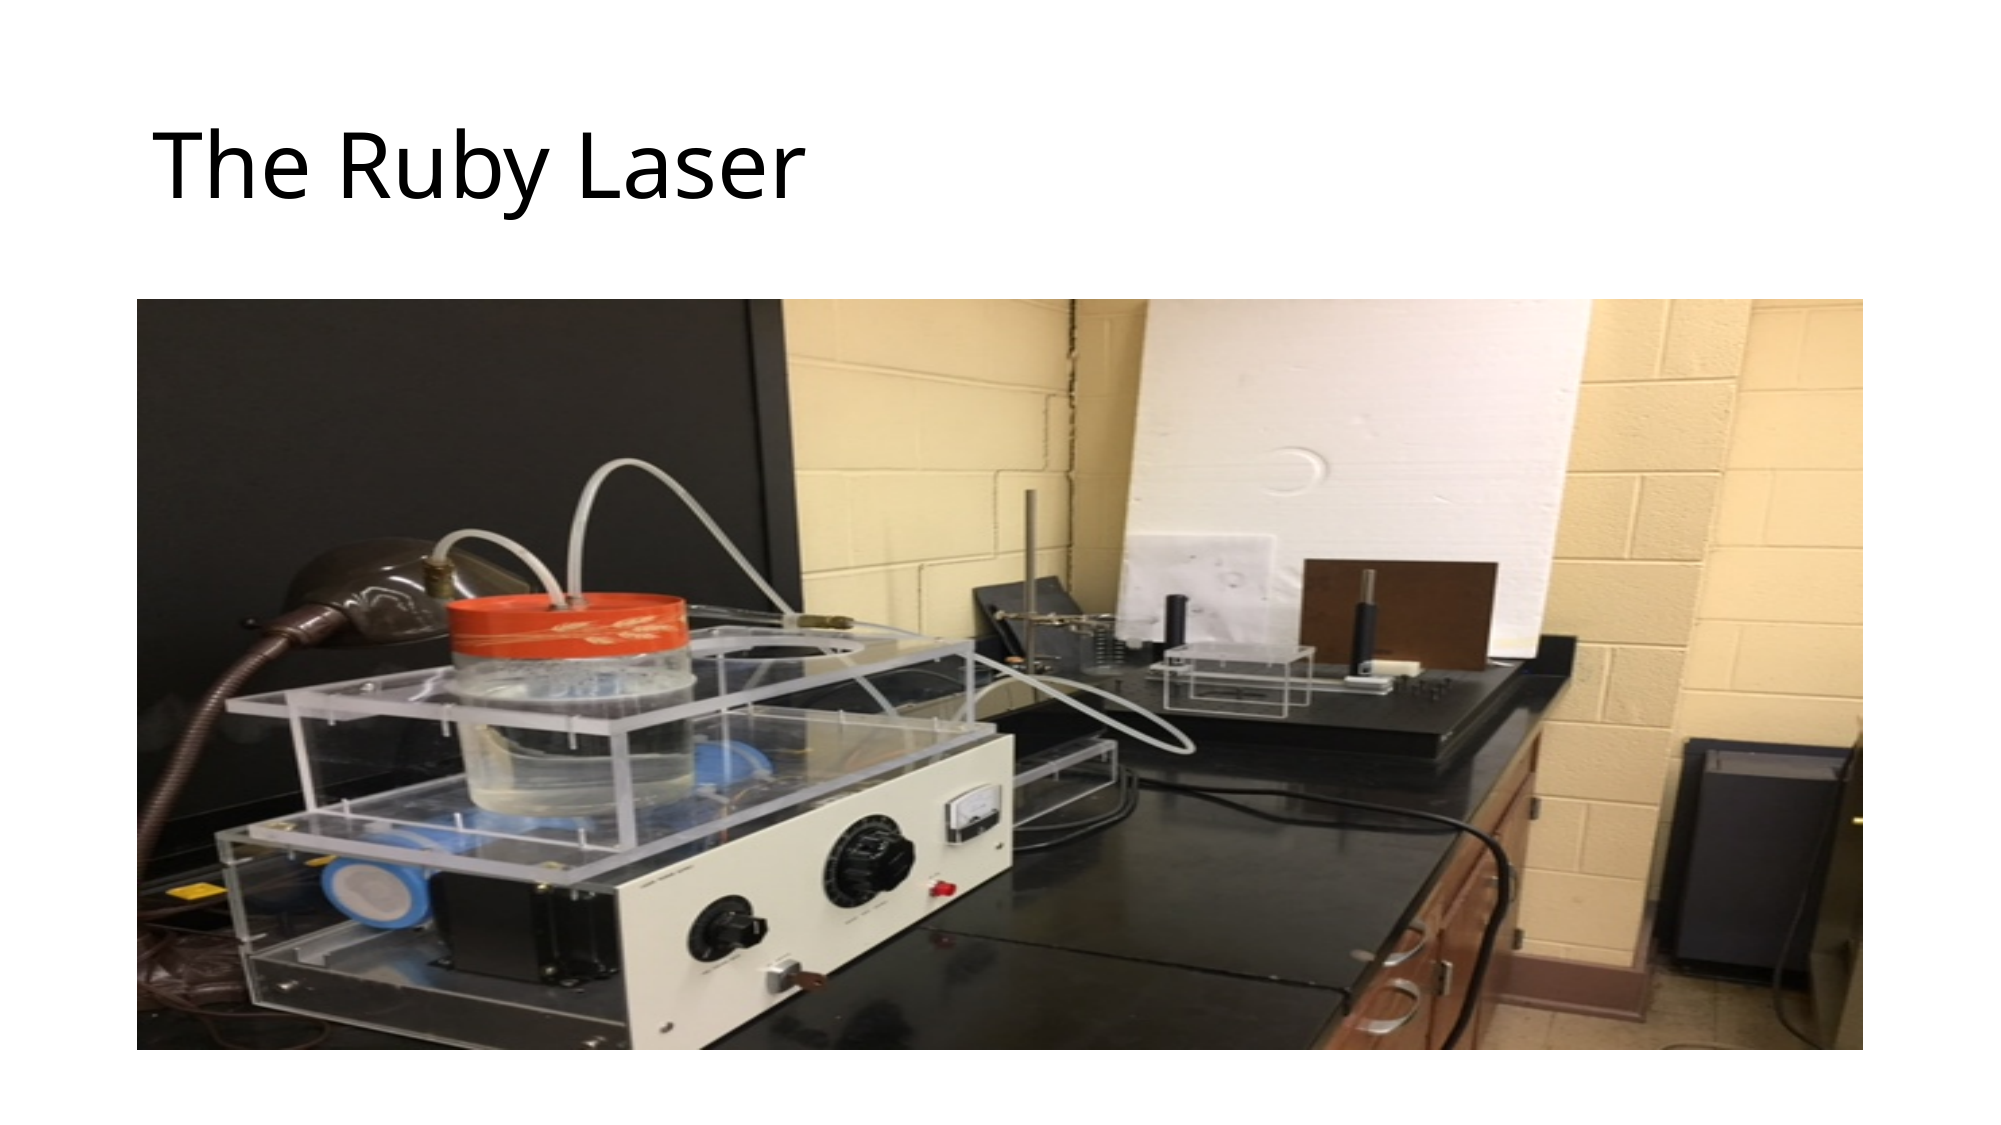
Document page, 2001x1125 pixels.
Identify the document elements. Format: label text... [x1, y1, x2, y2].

title The Ruby Laser [137, 59, 1863, 278]
picture [137, 299, 1863, 1050]
